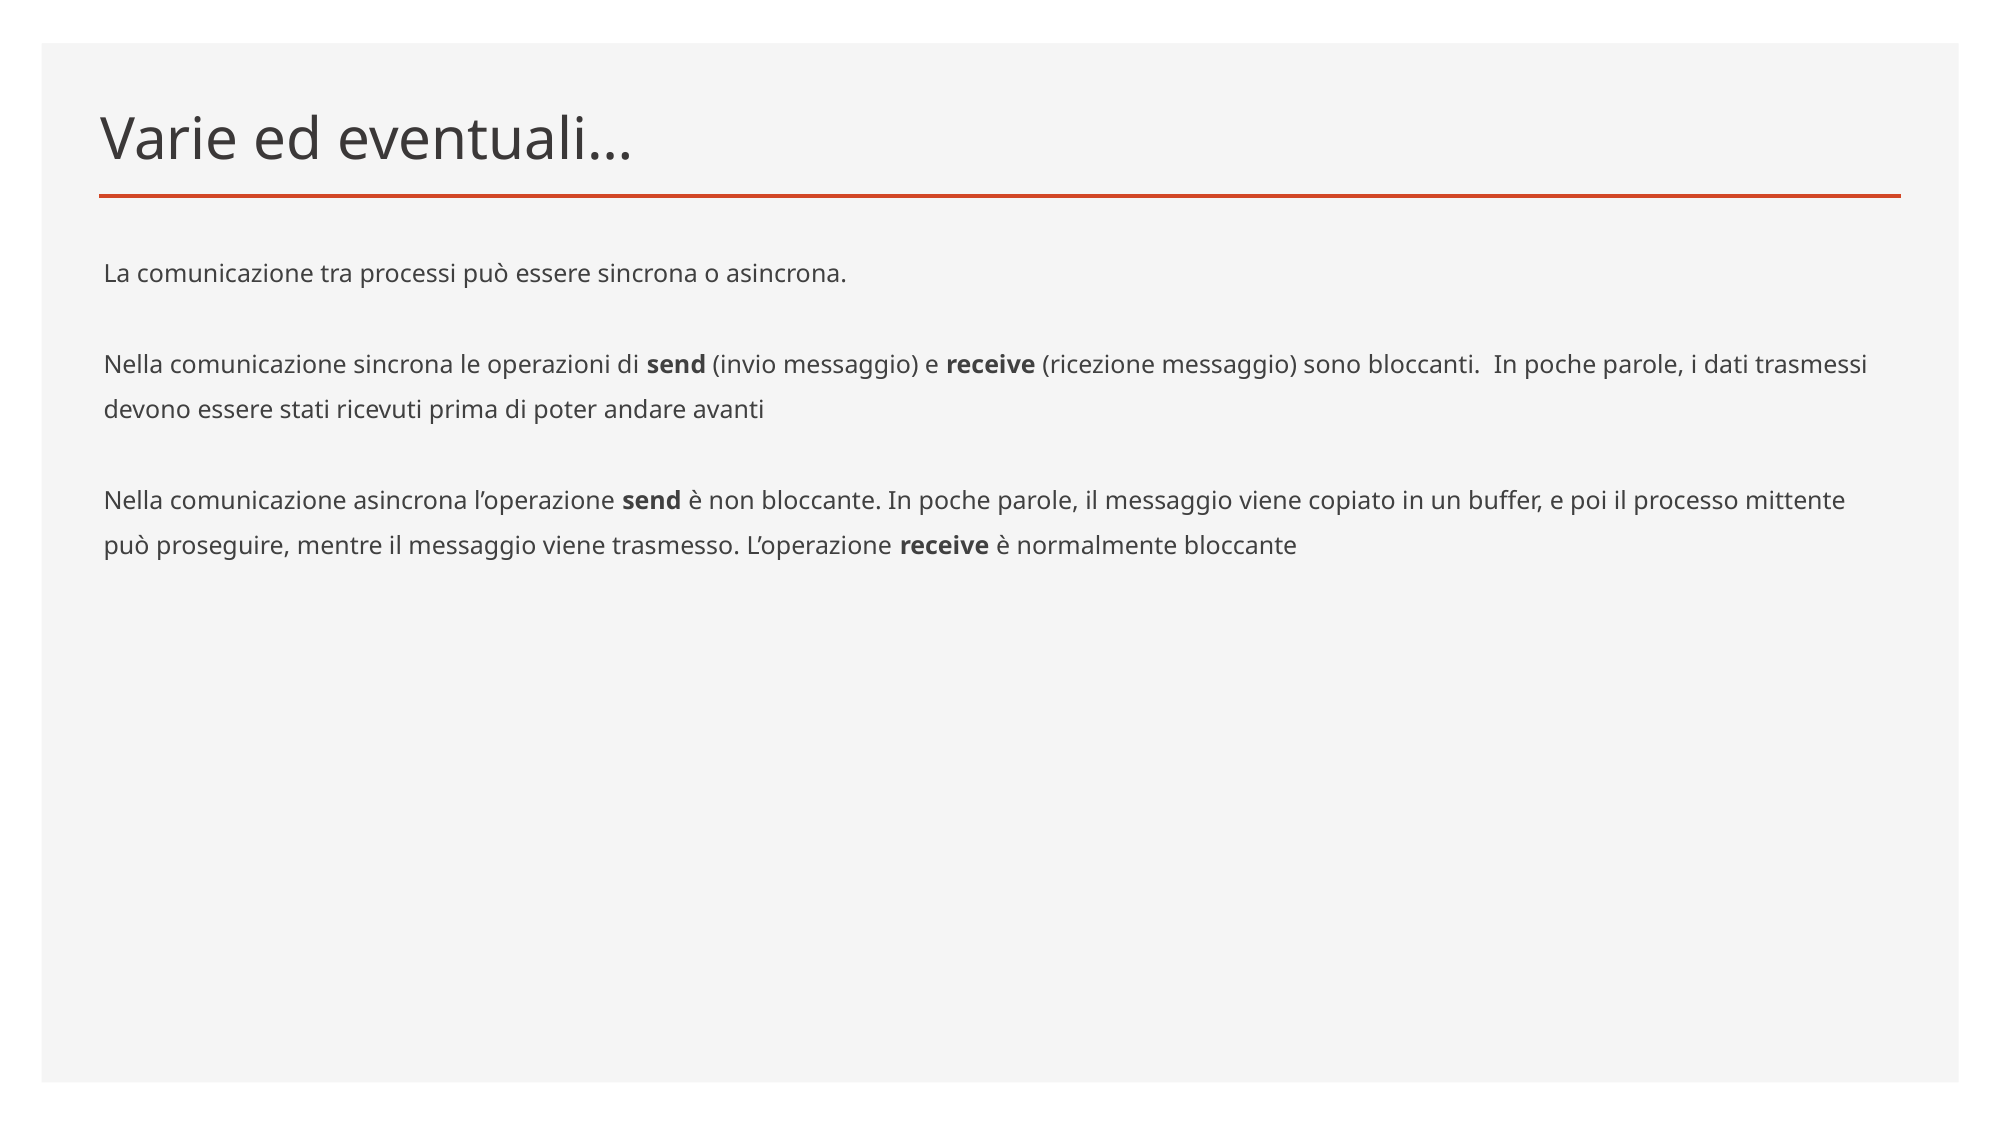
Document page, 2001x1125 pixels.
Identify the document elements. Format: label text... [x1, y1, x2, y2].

list La comunicazione tra processi può essere sincrona o asincrona. Nella comunicazione sincrona le operazioni di send (invio messaggio) e receive (ricezione messaggio) sono bloccanti. In poche parole, i dati trasmessi devono essere stati ricevuti prima di poter andare avanti Nella comunicazione asincrona l’operazione send è non bloccante. In poche parole, il messaggio viene copiato in un buffer, e poi il processo mittente può proseguire, mentre il messaggio viene trasmesso. L’operazione receive è normalmente bloccante [88, 235, 1892, 888]
title Varie ed eventuali… [85, 73, 1214, 179]
